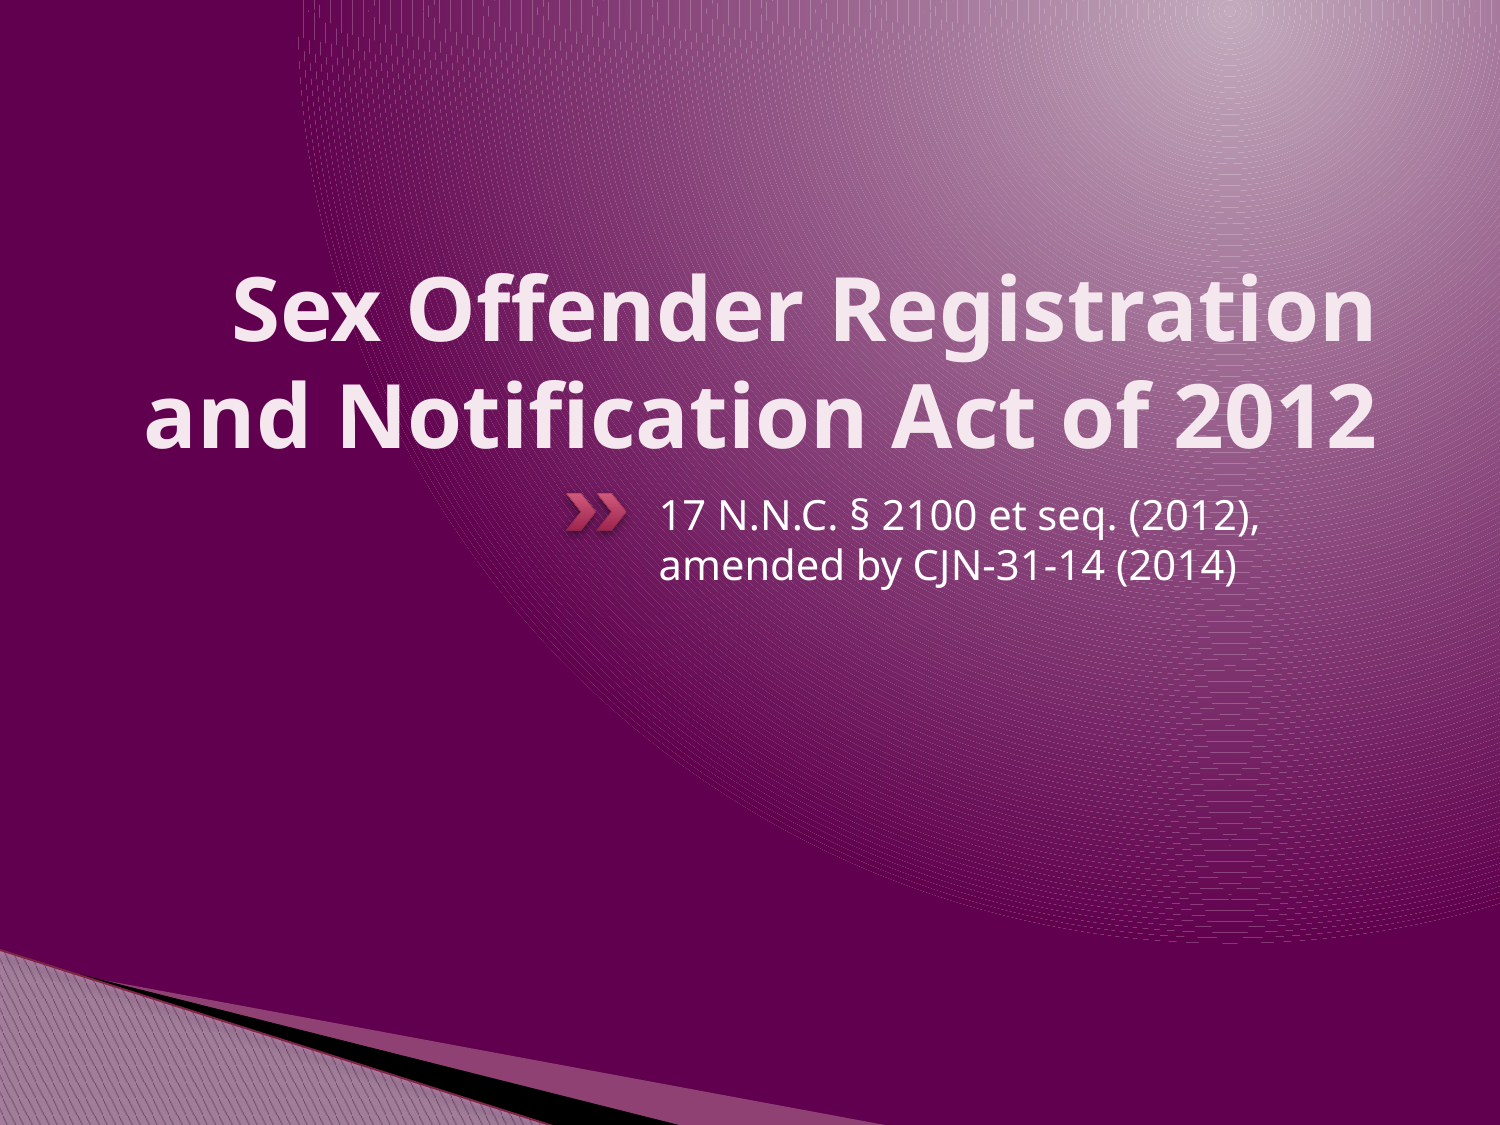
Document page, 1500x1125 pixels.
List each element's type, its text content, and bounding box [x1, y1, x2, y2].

list 17 N.N.C. § 2100 et seq. (2012), amended by CJN-31-14 (2014) [643, 480, 1394, 720]
title Sex Offender Registration and Notification Act of 2012 [118, 173, 1394, 474]
